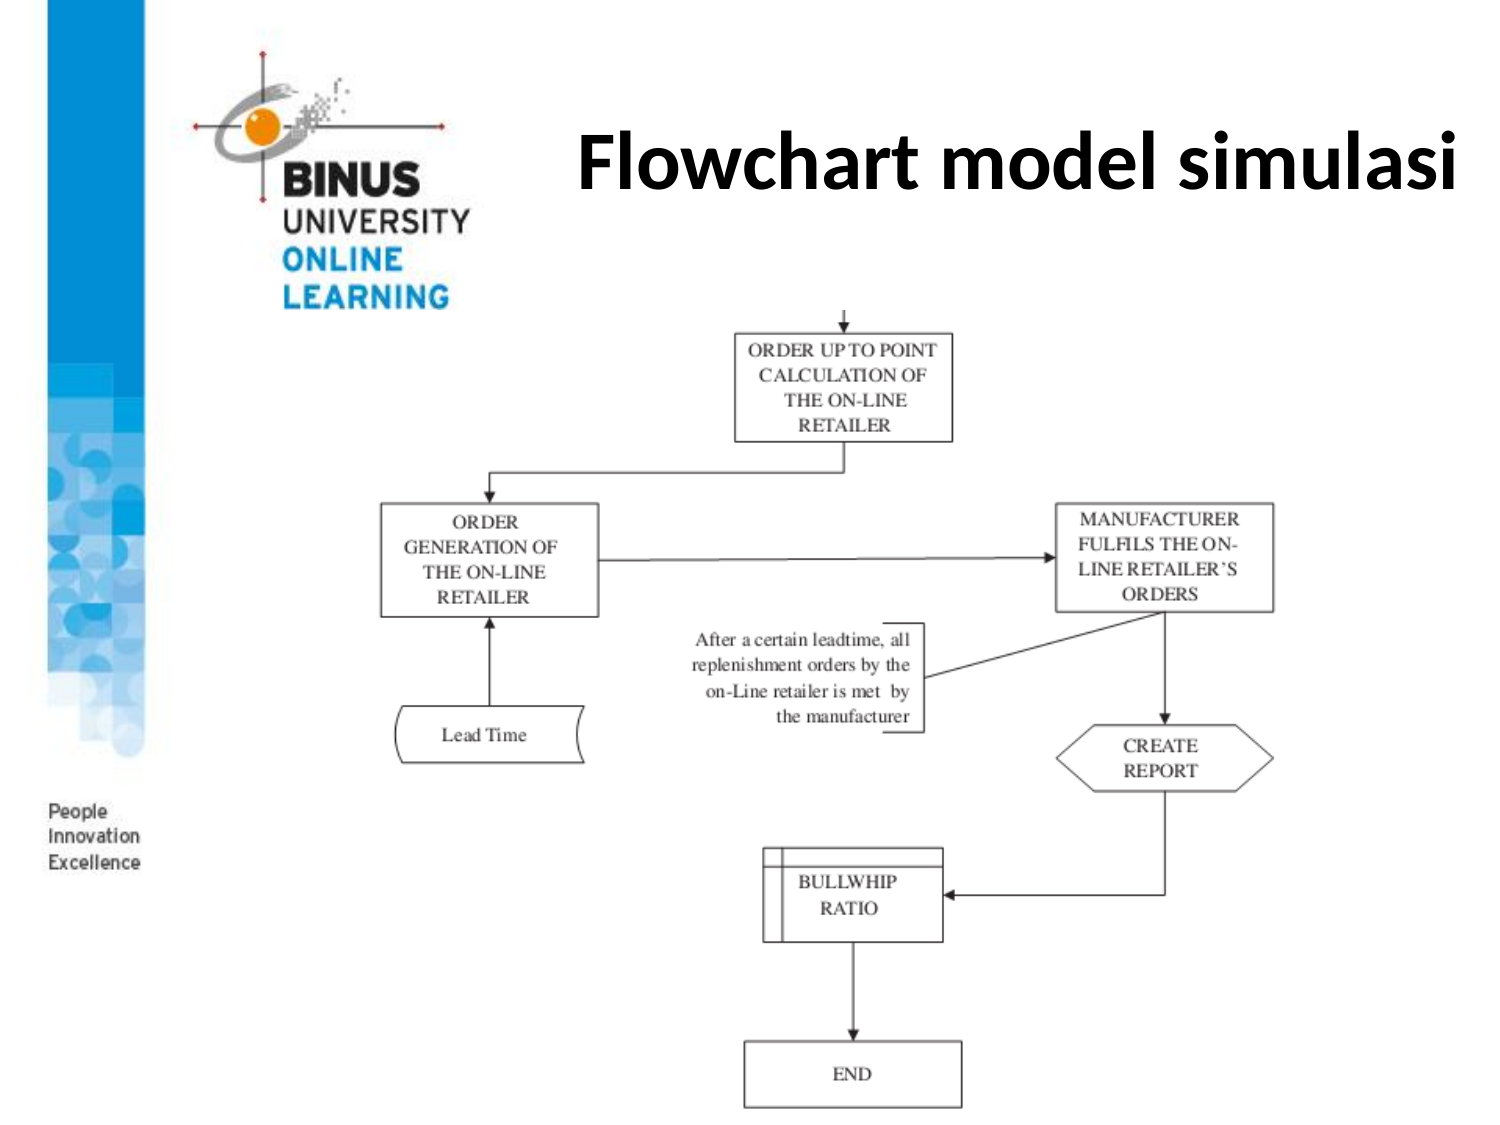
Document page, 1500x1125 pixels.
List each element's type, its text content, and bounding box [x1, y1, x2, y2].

title Flowchart model simulasi [549, 62, 1475, 250]
picture [0, 0, 1500, 1125]
